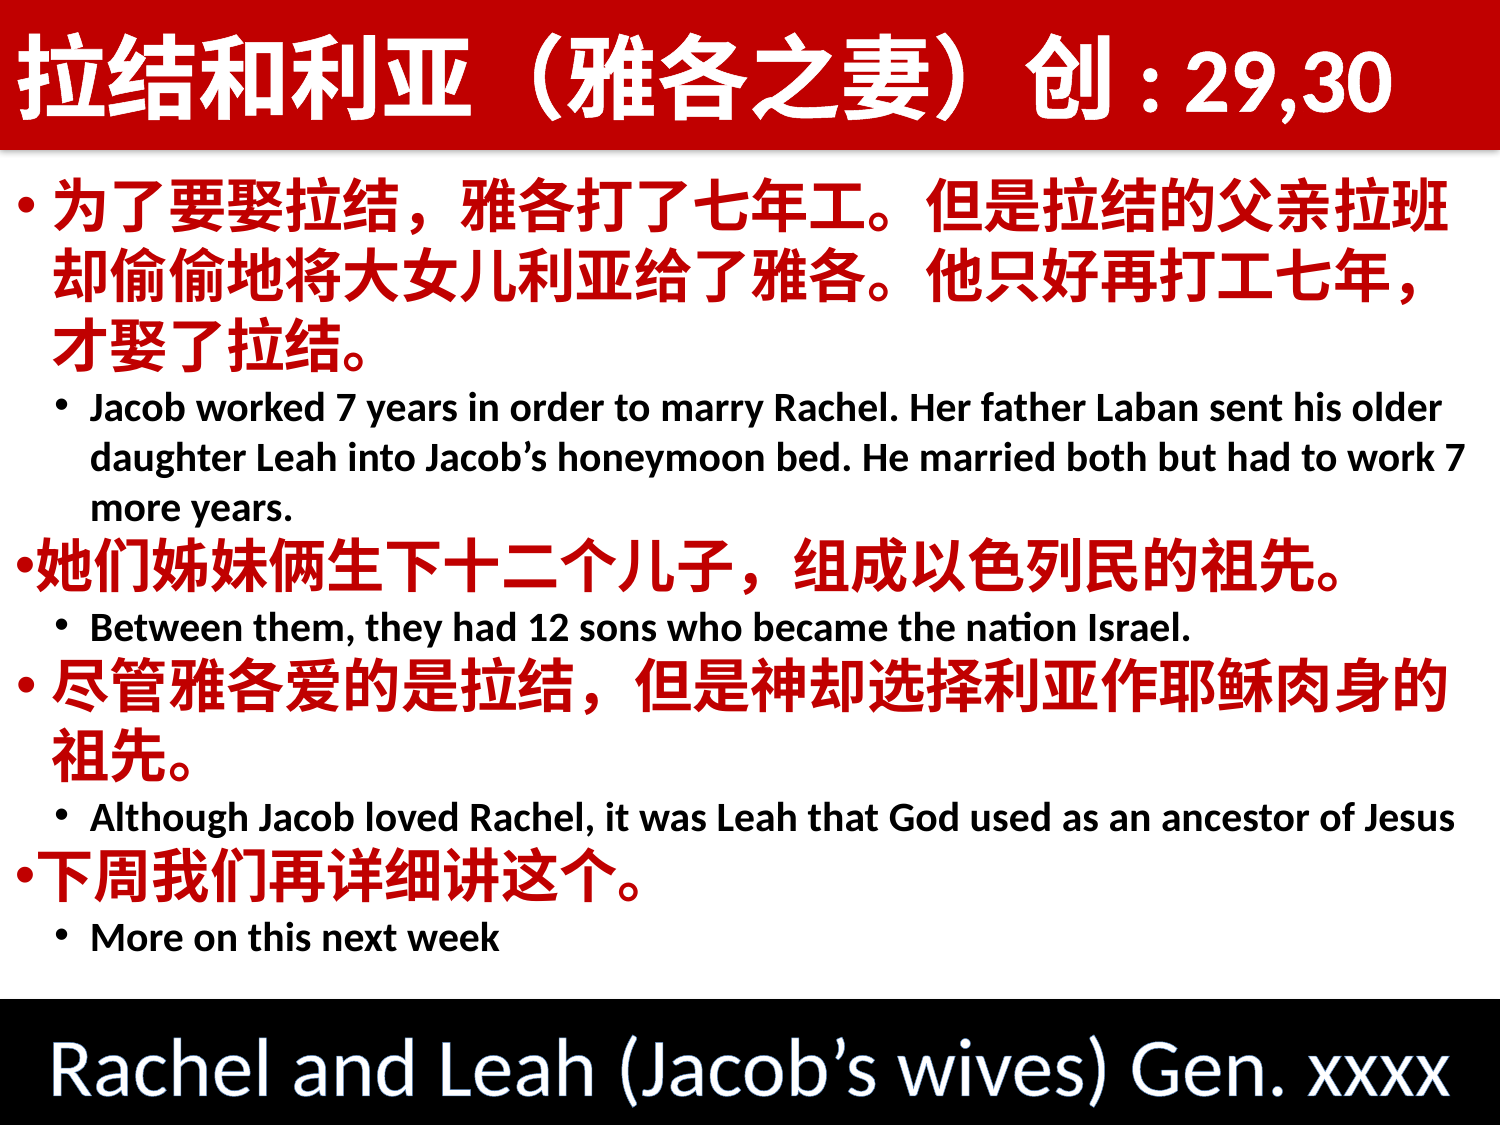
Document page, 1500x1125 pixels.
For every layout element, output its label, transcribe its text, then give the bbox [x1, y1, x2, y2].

text_box Rachel and Leah (Jacob’s wives) Gen. xxxx [0, 999, 1500, 1125]
text_box 拉结和利亚（雅各之妻）创: 29,30 [0, 0, 1500, 150]
text_box 为了要娶拉结，雅各打了七年工。但是拉结的父亲拉班却偷偷地将大女儿利亚给了雅各。他只好再打工七年，才娶了拉结。 Jacob worked 7 years in order to marry Rachel. Her father Laban sent his older daughter Leah into Jacob’s honeymoon bed. He married both but had to work 7 more years. 她们姊妹俩生下十二个儿子，组成以色列民的祖先。 Between them, they had 12 sons who became the nation Israel. 尽管雅各爱的是拉结，但是神却选择利亚作耶稣肉身的祖先。 Although Jacob loved Rachel, it was Leah that God used as an ancestor of Jesus 下周我们再详细讲这个。 More on this next week [0, 162, 1500, 967]
